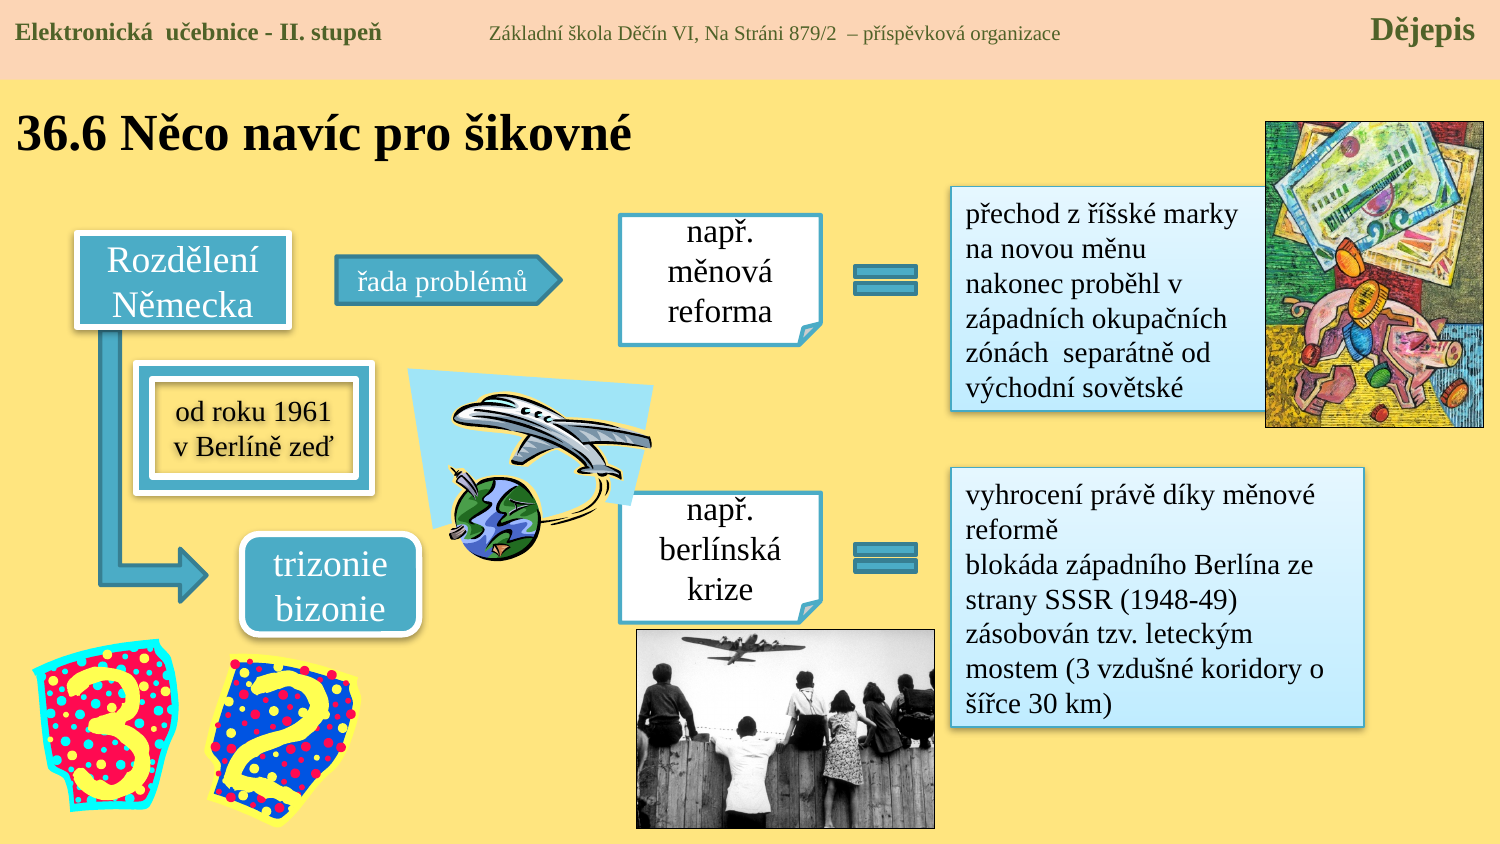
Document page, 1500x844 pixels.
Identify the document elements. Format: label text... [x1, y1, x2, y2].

text_box např. berlínská krize [617, 490, 823, 625]
text_box řada problémů [334, 254, 564, 306]
picture [38, 643, 184, 816]
picture [636, 629, 935, 829]
title 36.6 Něco navíc pro šikovné [1, 80, 705, 179]
text_box [853, 542, 918, 557]
text_box [853, 558, 918, 574]
text_box Elektronická učebnice - II. stupeň Základní škola Děčín VI, Na Stráni 879/2 – příspěvková organizace Dějepis [0, 0, 1500, 80]
text_box [98, 338, 209, 604]
text_box trizonie bizonie [238, 530, 423, 638]
text_box [853, 281, 918, 296]
text_box vyhrocení právě díky měnové reformě blokáda západního Berlína ze strany SSSR (1948-49) zásobován tzv. leteckým mostem (3 vzdušné koridory o šířce 30 km) [950, 467, 1365, 728]
picture [407, 366, 656, 564]
picture [1264, 121, 1484, 428]
text_box např. měnová reforma [617, 212, 823, 348]
text_box Rozdělení Německa [74, 230, 292, 330]
text_box od roku 1961 v Berlíně zeď [133, 360, 375, 496]
text_box přechod z říšské marky na novou měnu nakonec proběhl v západních okupačních zónách separátně od východní sovětské [950, 186, 1259, 412]
picture [204, 654, 350, 827]
text_box [853, 264, 918, 279]
